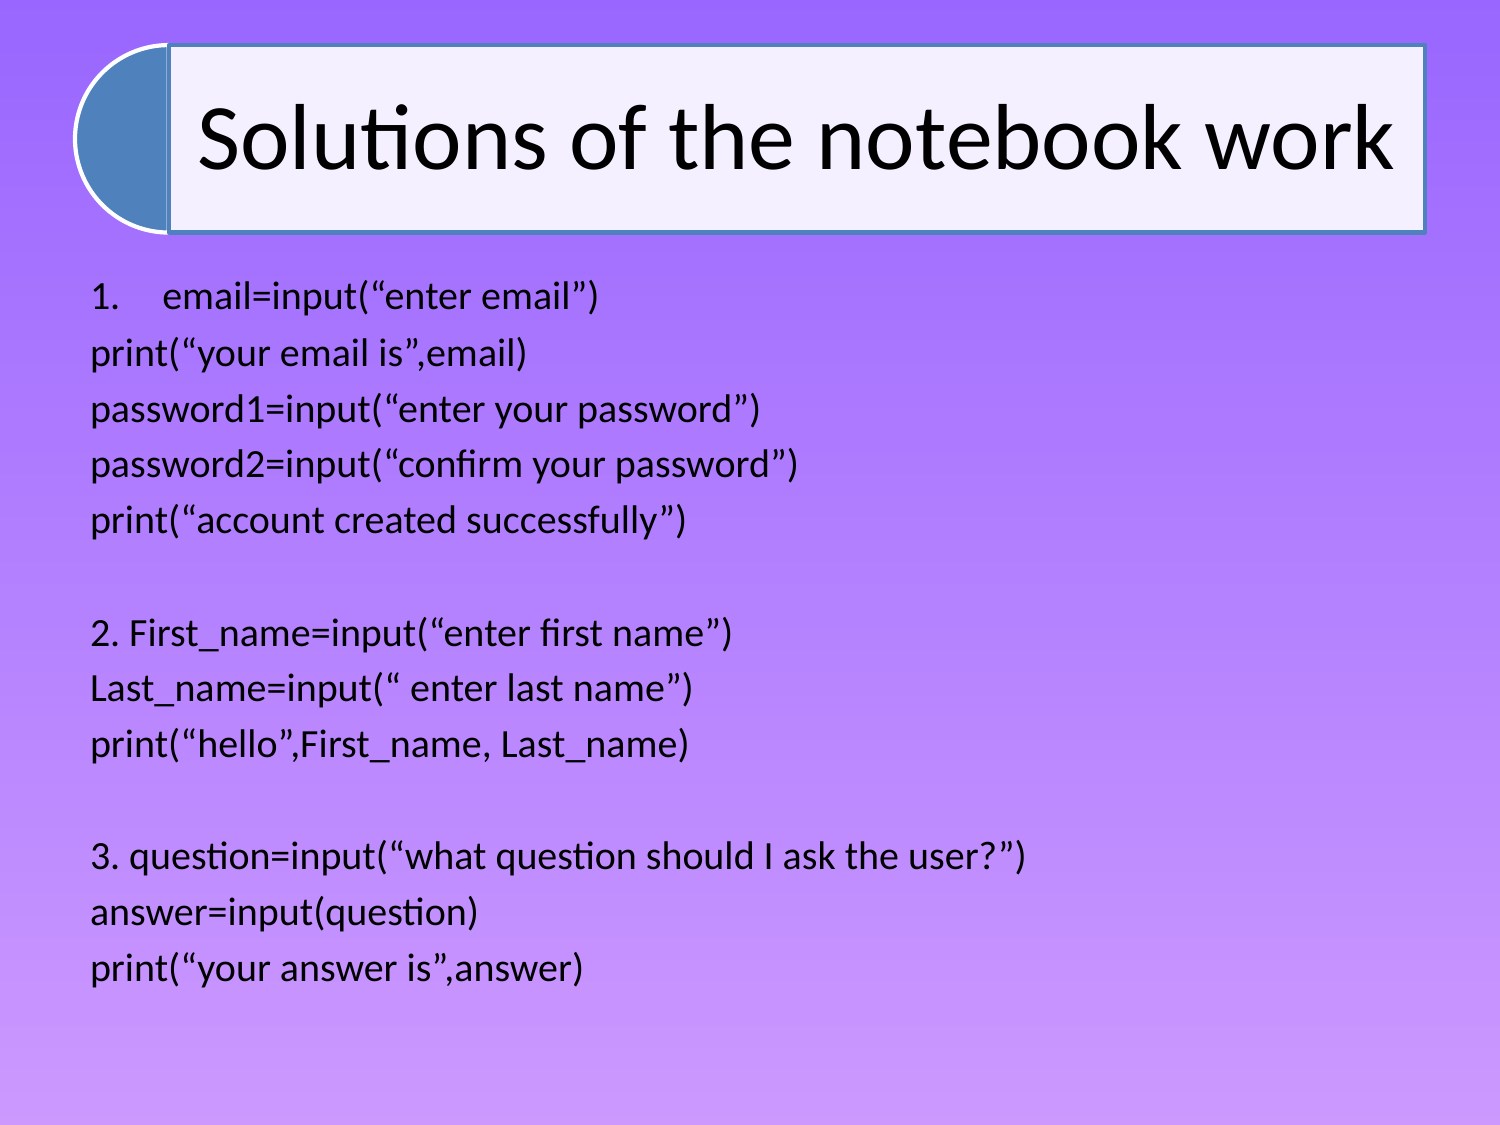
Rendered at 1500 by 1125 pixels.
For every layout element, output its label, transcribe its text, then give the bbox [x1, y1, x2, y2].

list email=input(“enter email”) print(“your email is”,email) password1=input(“enter your password”) password2=input(“confirm your password”) print(“account created successfully”) 2. First_name=input(“enter first name”) Last_name=input(“ enter last name”) print(“hello”,First_name, Last_name) 3. question=input(“what question should I ask the user?”) answer=input(question) print(“your answer is”,answer) [75, 262, 1425, 1005]
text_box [74, 44, 1426, 233]
